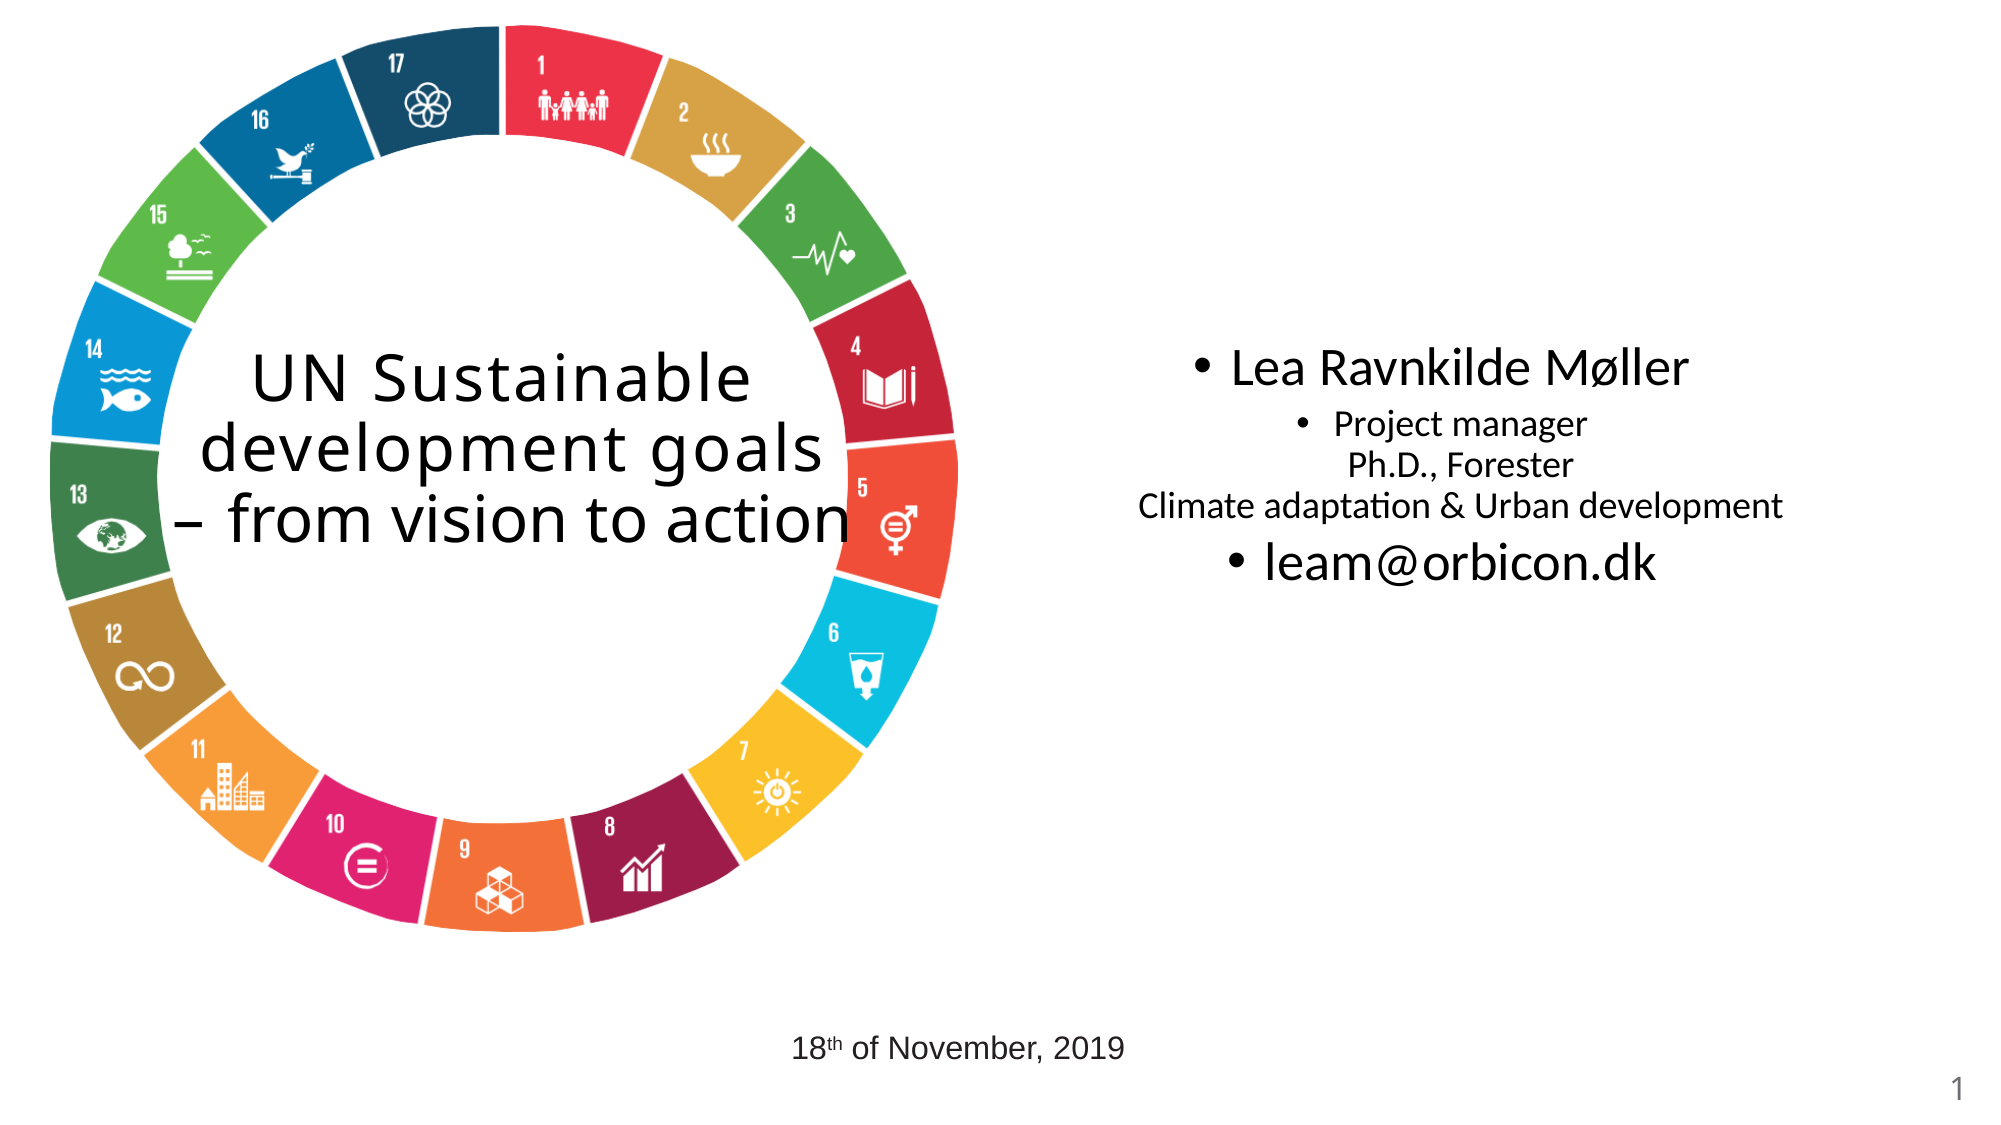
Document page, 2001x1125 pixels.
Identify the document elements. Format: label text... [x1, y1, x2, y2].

list Lea Ravnkilde Møller Project manager Ph.D., Forester Climate adaptation & Urban development leam@orbicon.dk [522, 4, 2000, 853]
text_box 1 [1943, 1067, 1973, 1113]
text_box 18th of November, 2019 [658, 1006, 1259, 1067]
text_box [49, 25, 959, 932]
title UN Sustainable development goals – from vision to action [104, 342, 919, 635]
